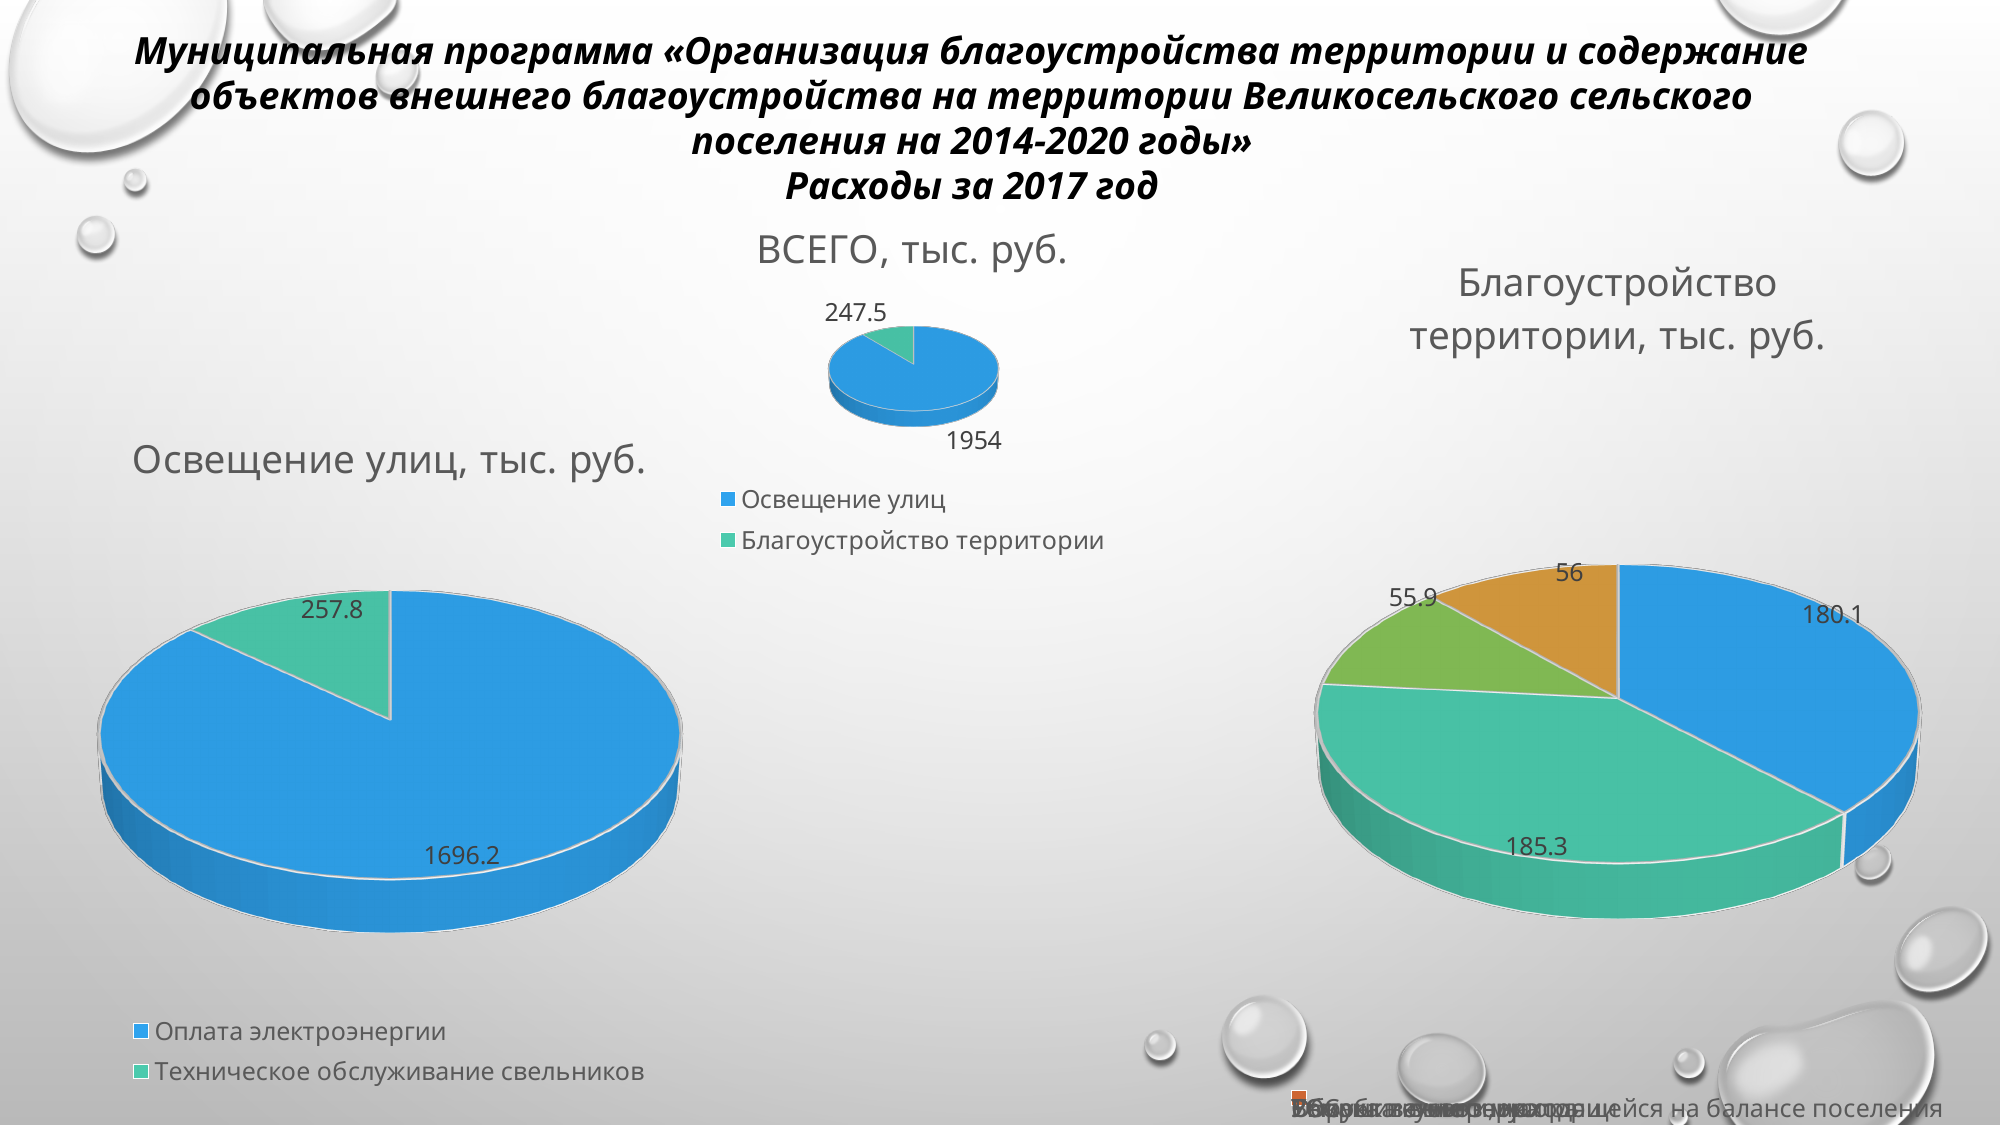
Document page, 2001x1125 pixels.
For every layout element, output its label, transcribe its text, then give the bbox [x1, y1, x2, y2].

picture [0, 0, 2000, 1125]
text_box Муниципальная программа «Организация благоустройства территории и содержание объектов внешнего благоустройства на территории Великосельского сельского поселения на 2014-2020 годы» Расходы за 2017 год [75, 19, 1869, 215]
chart [52, 194, 1968, 1125]
